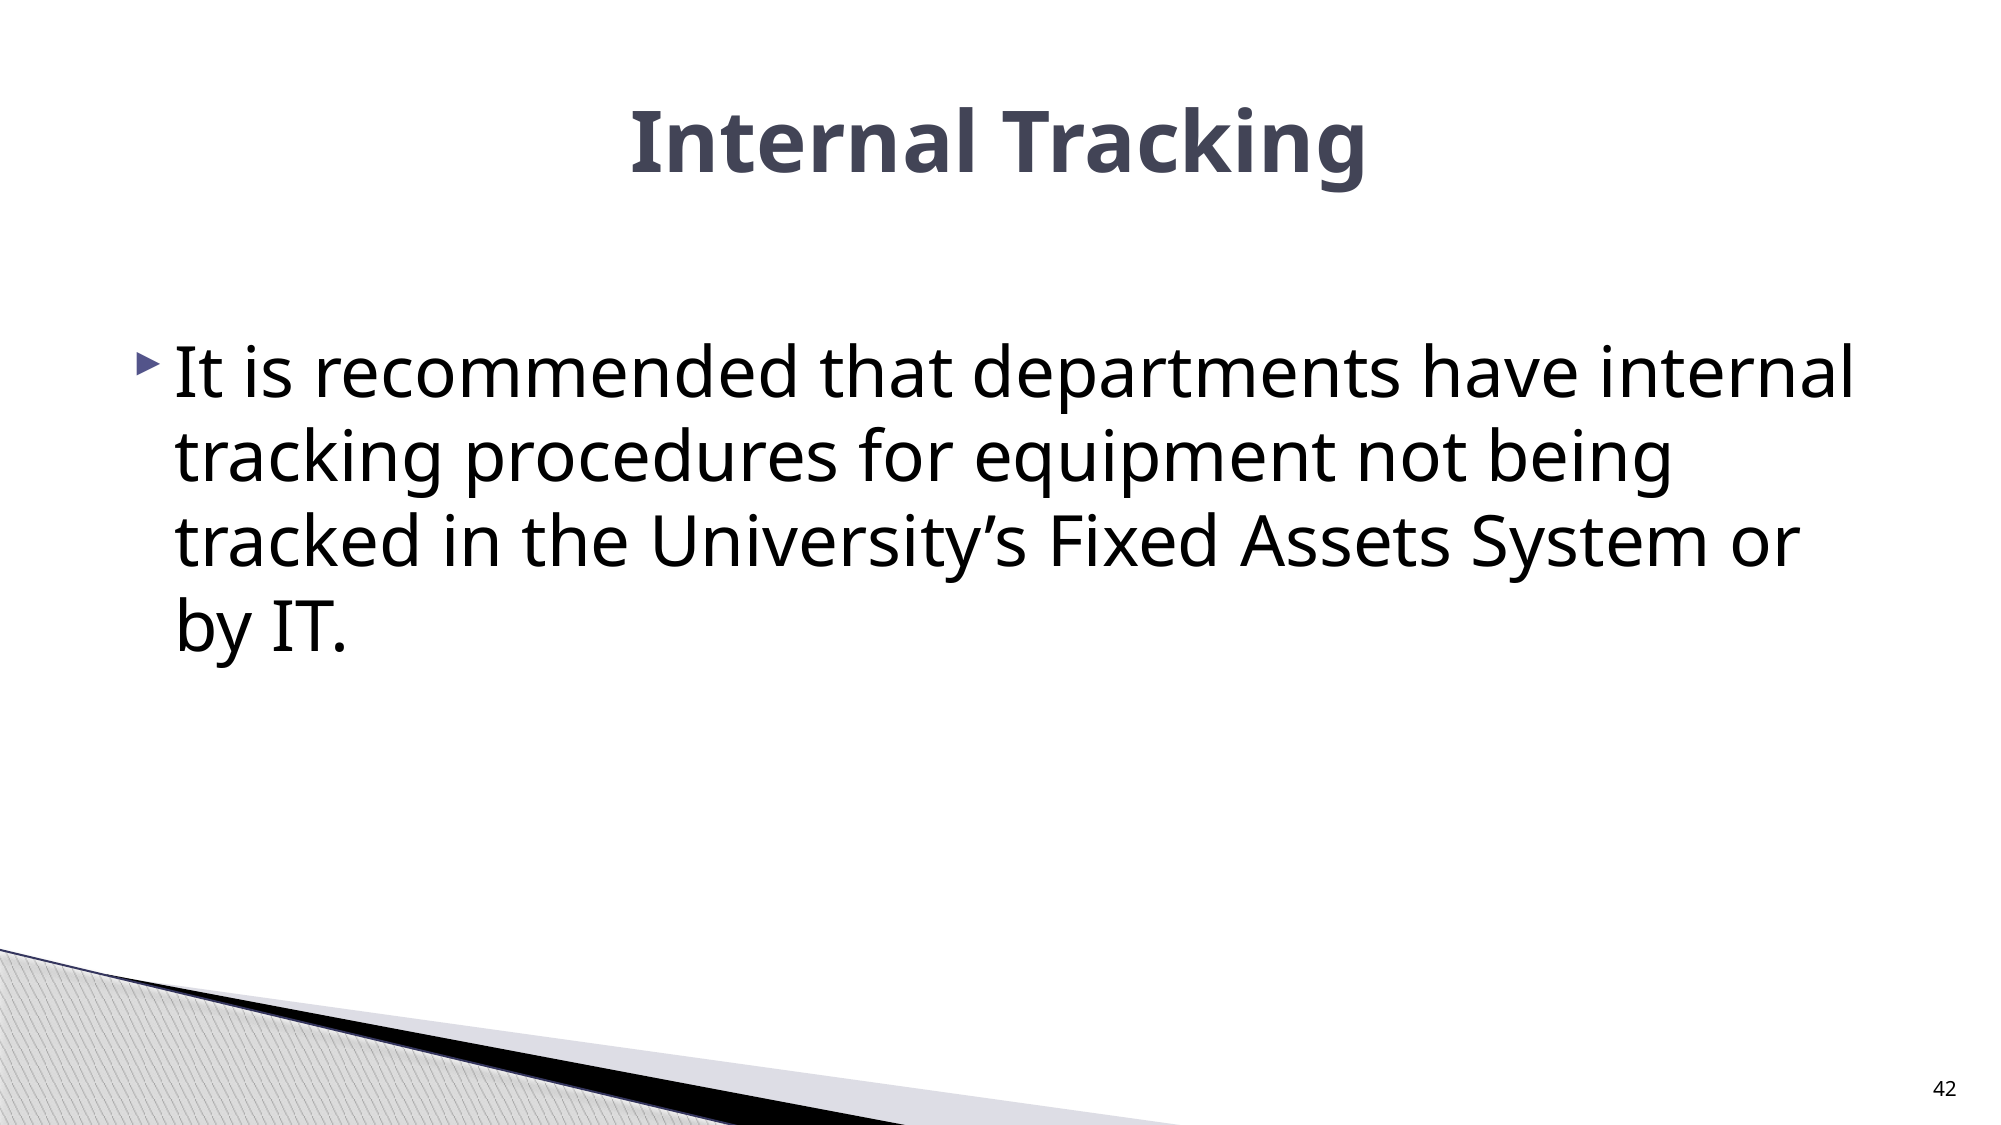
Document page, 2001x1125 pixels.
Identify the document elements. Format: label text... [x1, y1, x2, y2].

list It is recommended that departments have internal tracking procedures for equipment not being tracked in the University’s Fixed Assets System or by IT. [99, 243, 1900, 986]
title Internal Tracking [99, 45, 1900, 233]
slide_number 42 [1891, 1051, 1972, 1112]
